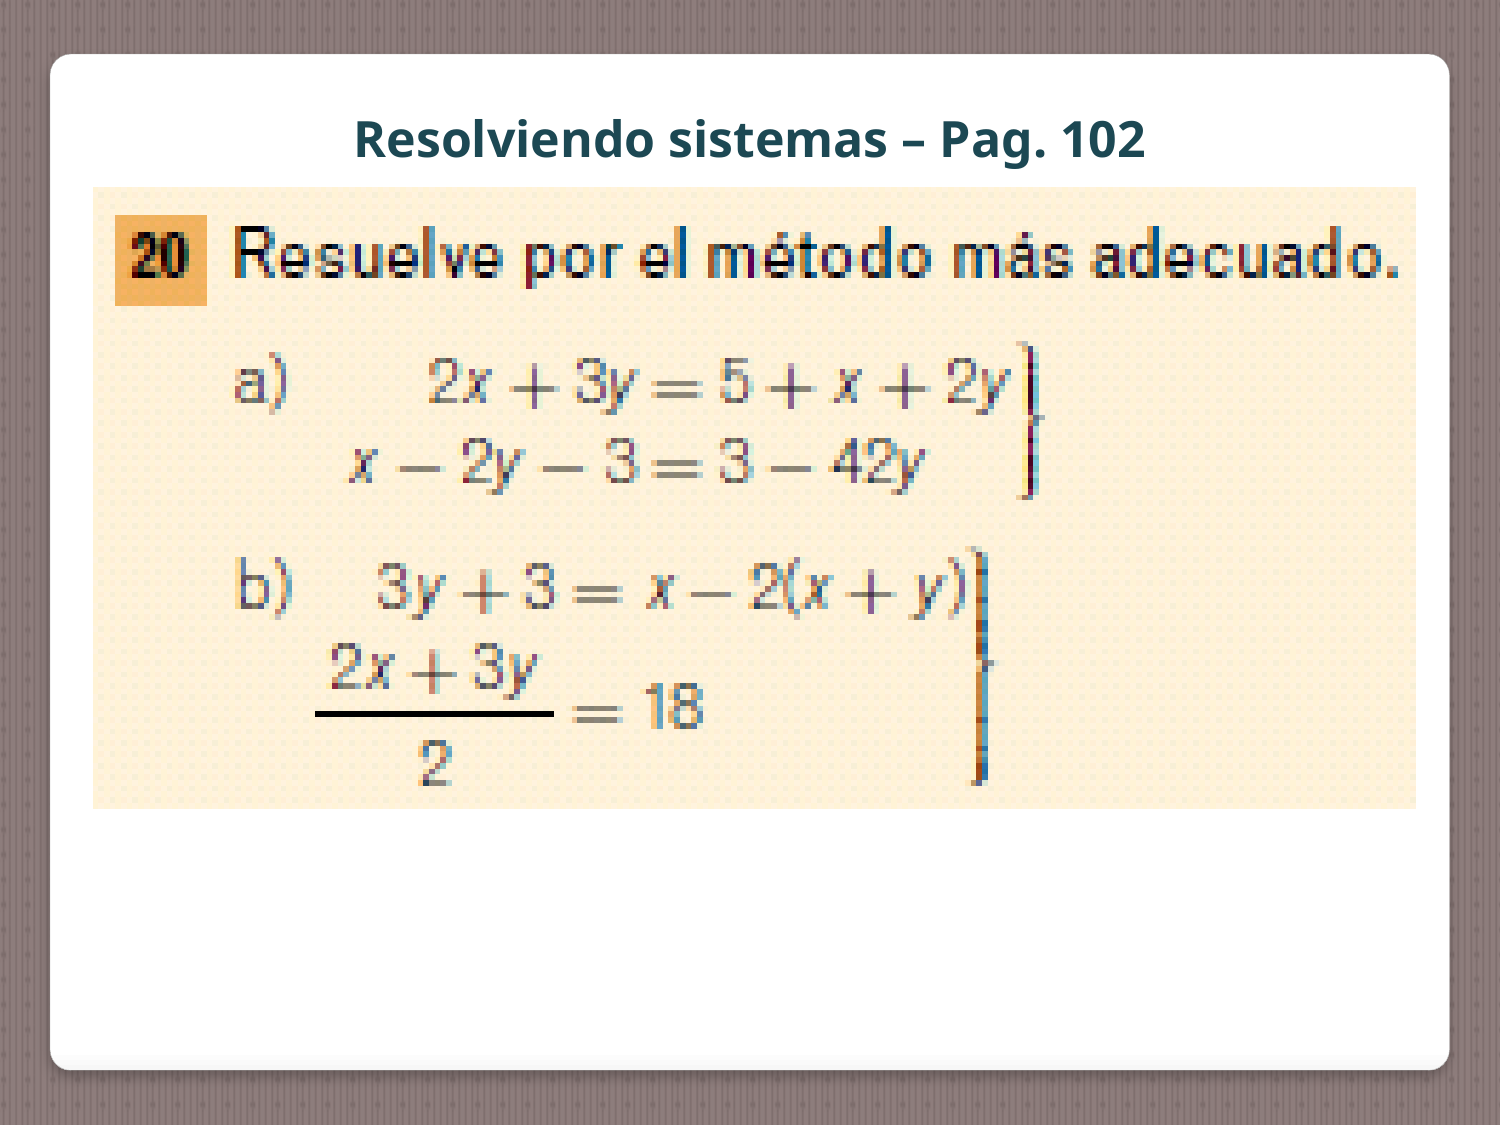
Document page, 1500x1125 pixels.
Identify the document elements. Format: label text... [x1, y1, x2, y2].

text_box Resolviendo sistemas – Pag. 102 [378, 99, 1442, 175]
picture [93, 187, 1416, 809]
text_box [25, 0, 378, 183]
